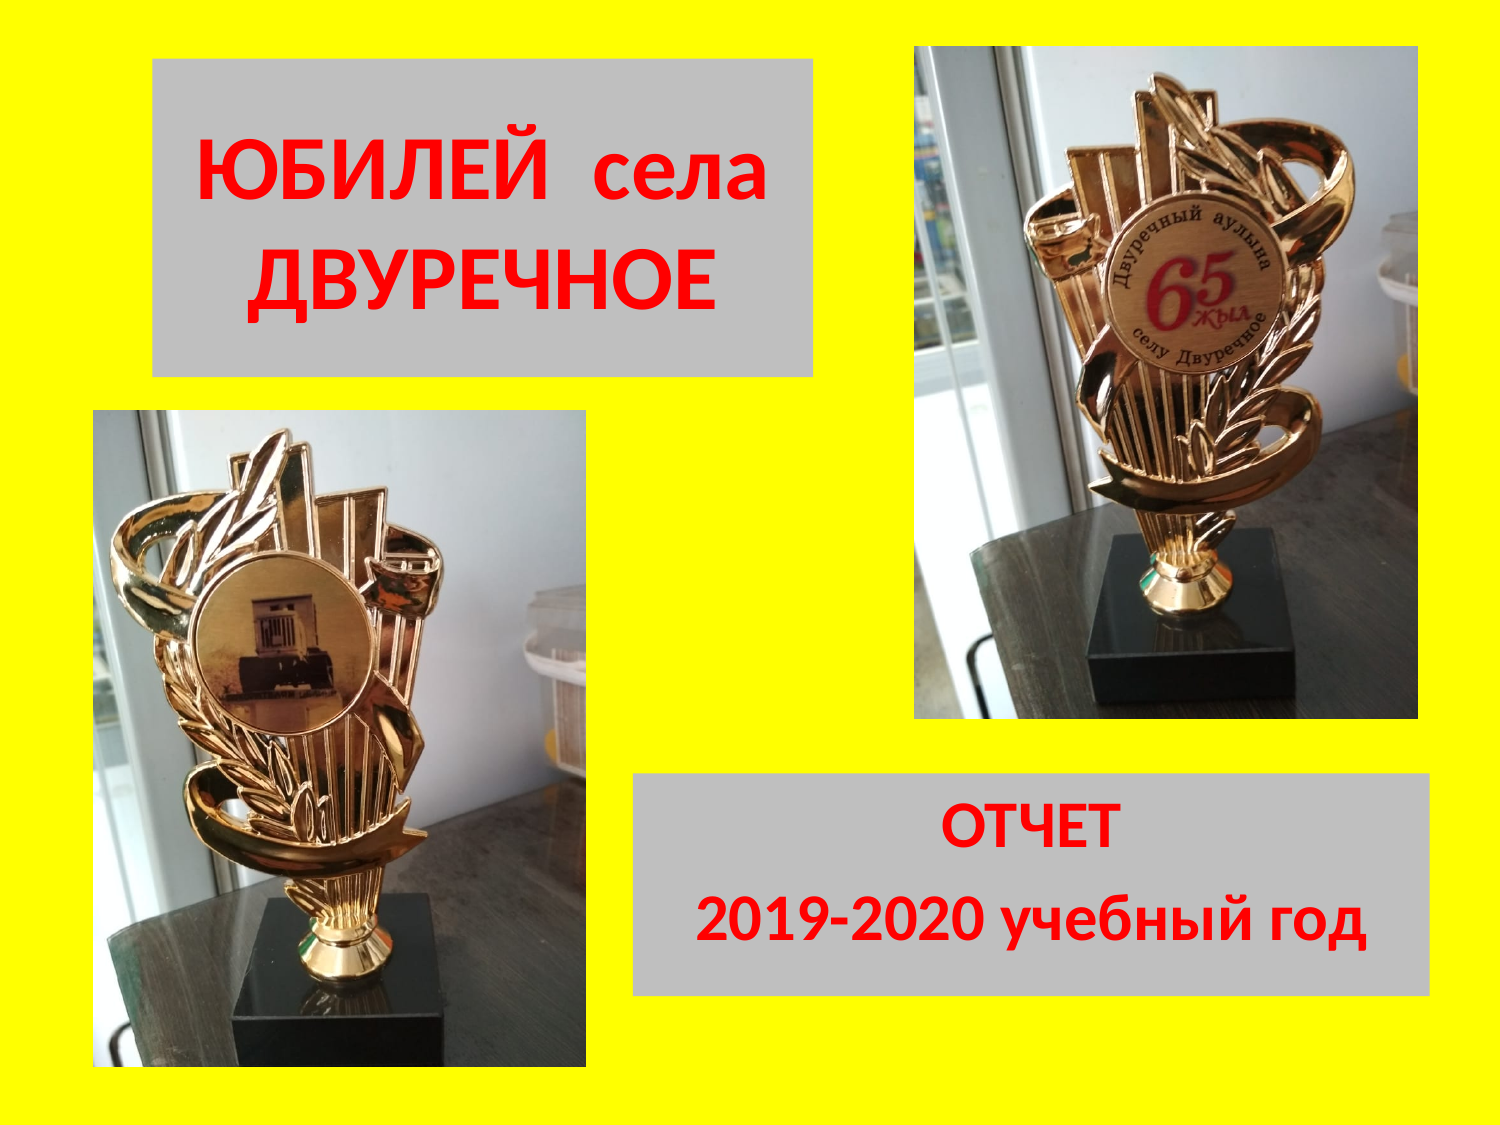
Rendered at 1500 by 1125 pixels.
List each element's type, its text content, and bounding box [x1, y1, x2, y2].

picture [913, 46, 1419, 719]
picture [93, 409, 587, 1067]
title ЮБИЛЕЙ села ДВУРЕЧНОЕ [152, 58, 814, 378]
subtitle ОТЧЕТ 2019-2020 учебный год [632, 773, 1430, 997]
